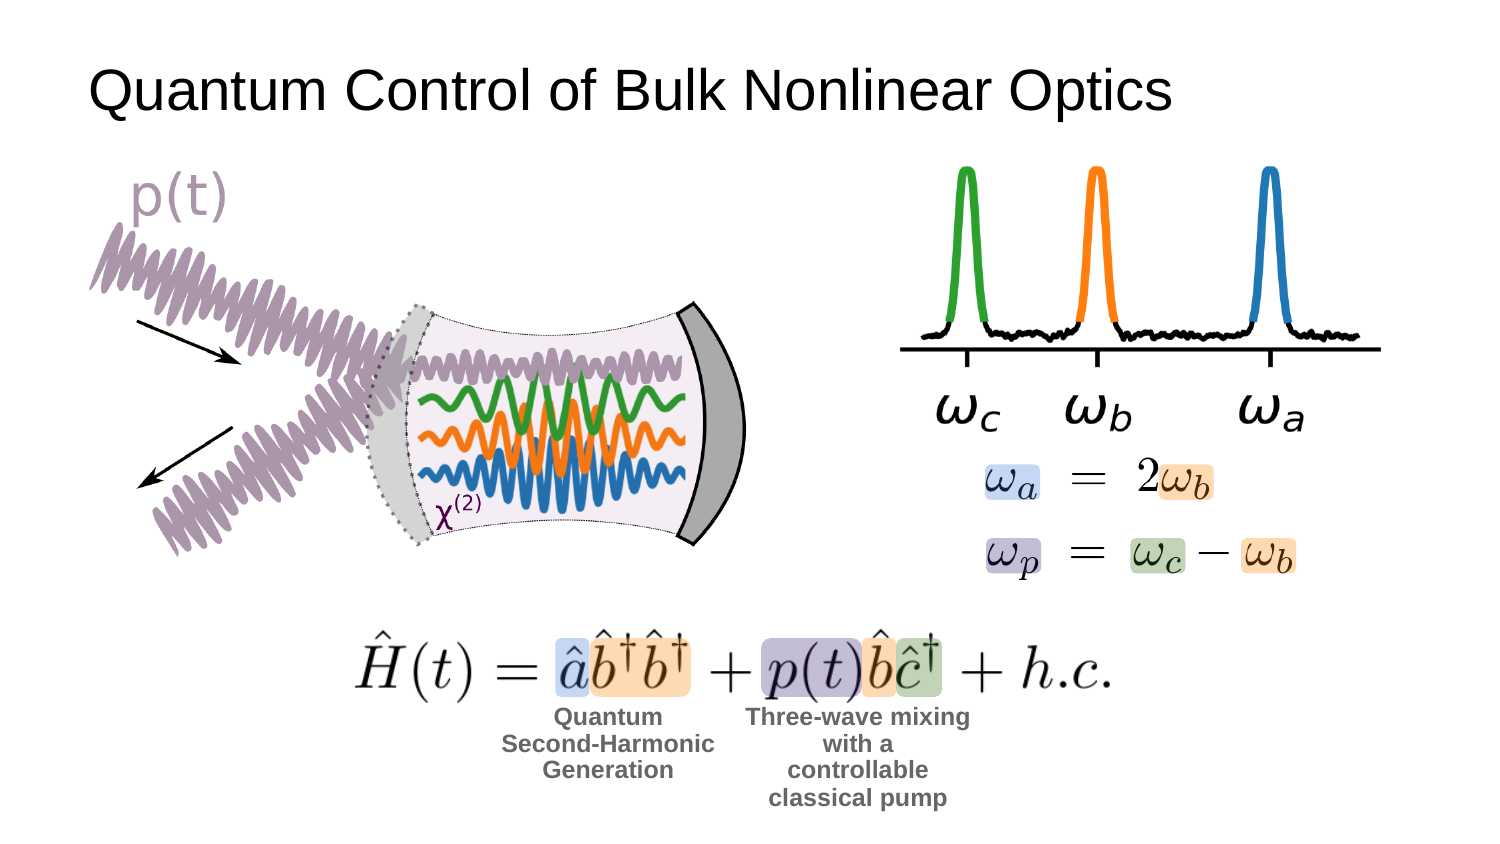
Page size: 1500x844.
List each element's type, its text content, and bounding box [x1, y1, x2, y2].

list Three-wave mixing with a controllable classical pump [689, 744, 1027, 823]
title Quantum Control of Bulk Nonlinear Optics [75, 45, 1459, 138]
list Quantum Second-Harmonic Generation [439, 744, 689, 823]
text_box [978, 528, 1297, 582]
picture [75, 106, 1446, 736]
